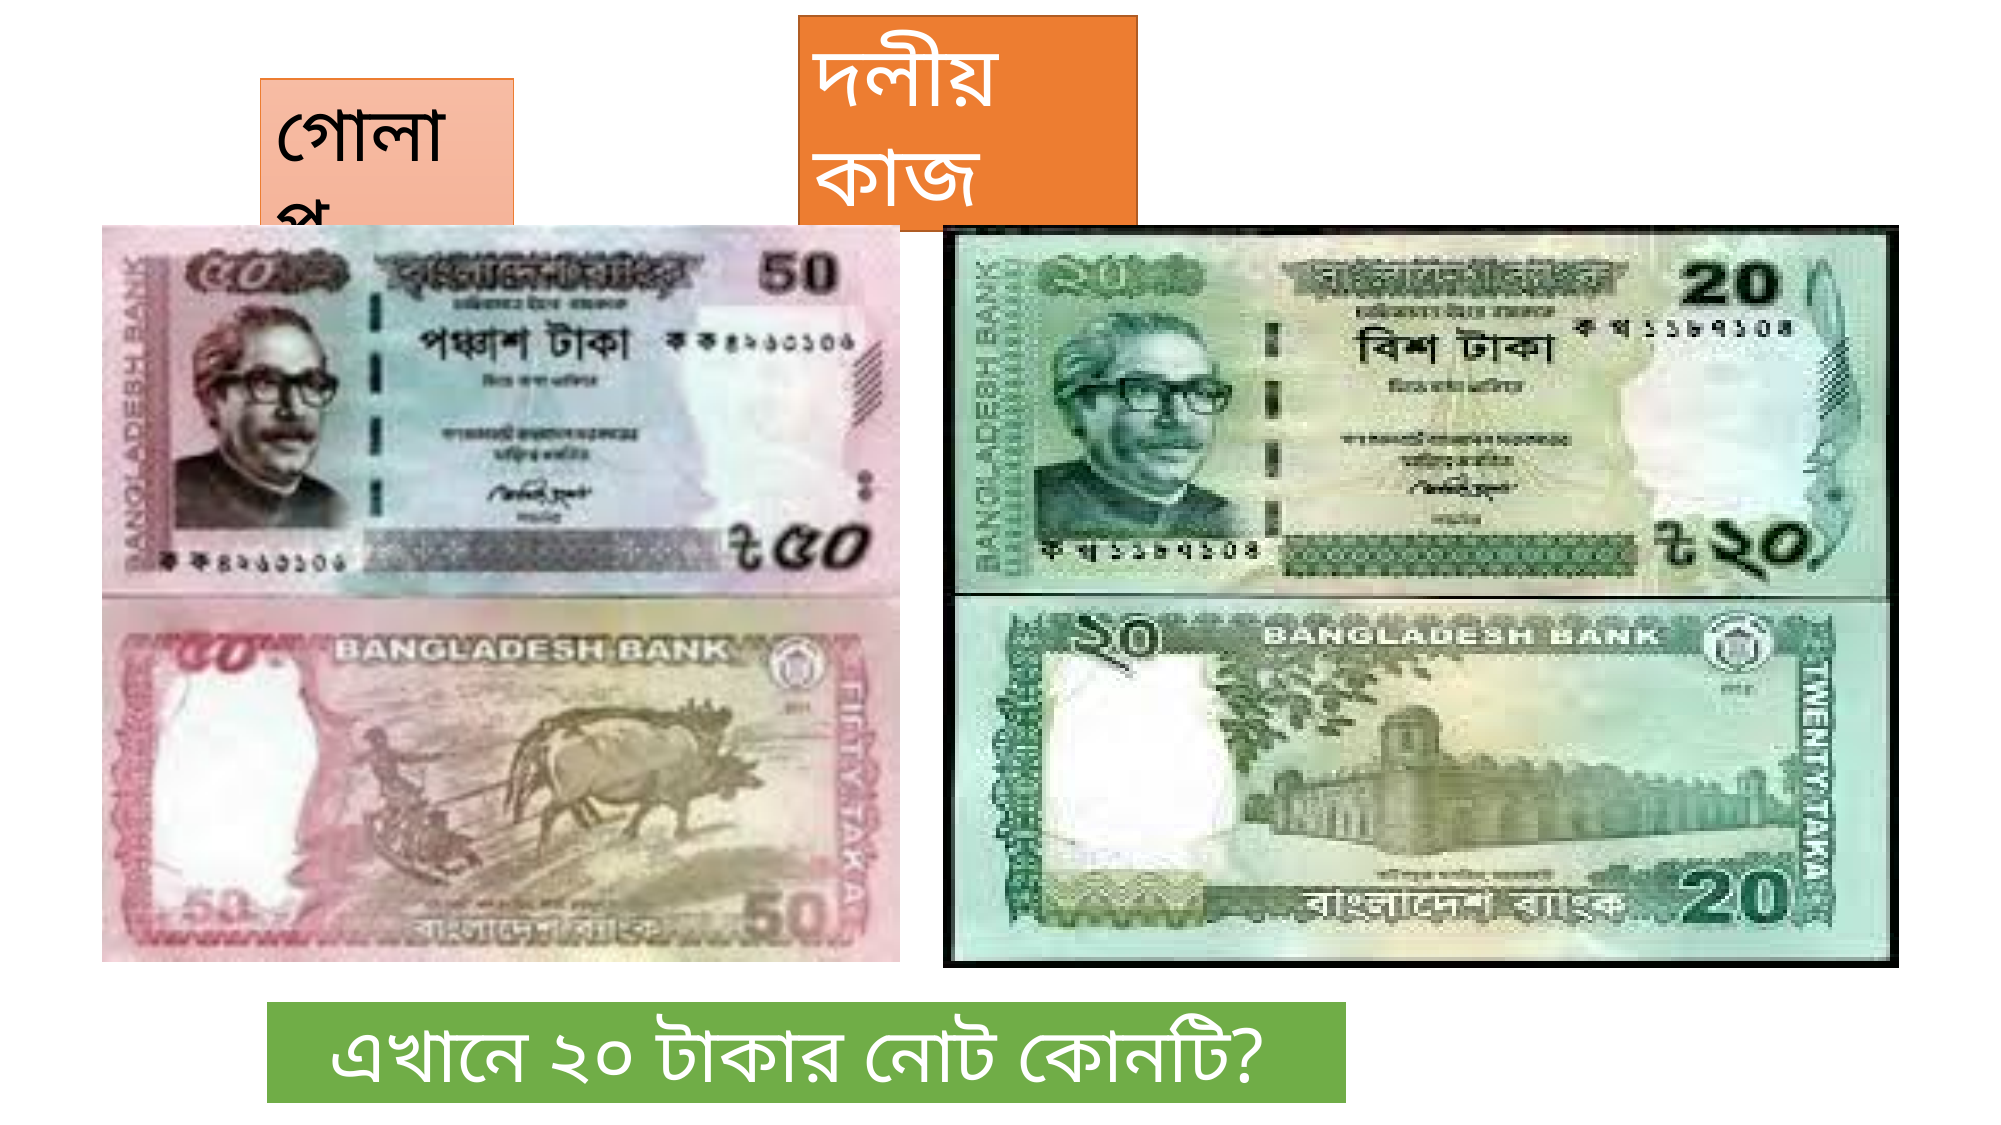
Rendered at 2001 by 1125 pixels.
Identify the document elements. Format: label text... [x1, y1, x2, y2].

text_box দলীয় কাজ [798, 15, 1138, 225]
text_box গোলাপ [260, 78, 514, 225]
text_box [102, 225, 1899, 1107]
